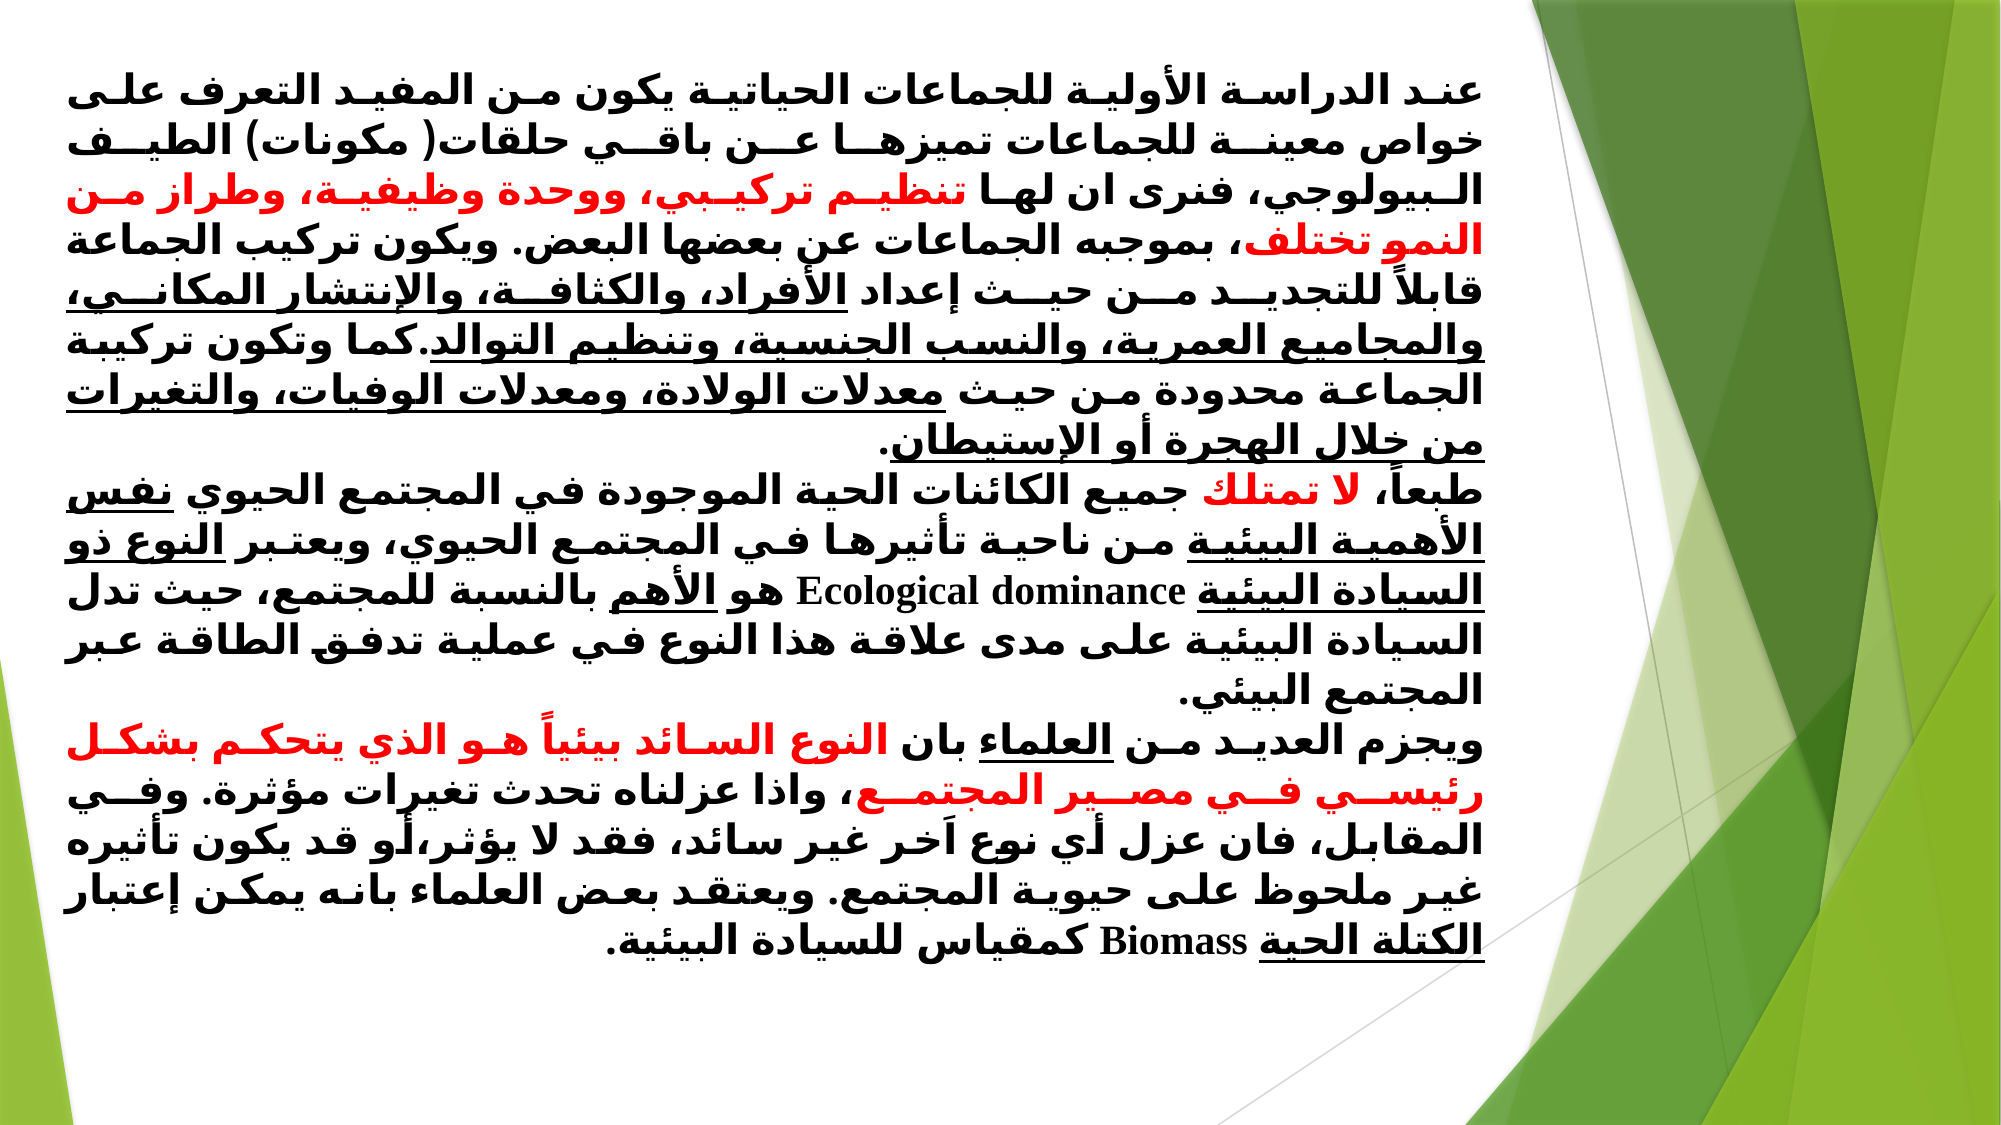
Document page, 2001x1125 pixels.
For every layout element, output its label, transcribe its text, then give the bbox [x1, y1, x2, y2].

text_box عند الدراسة الأولية للجماعات الحياتية يكون من المفيد التعرف على خواص معينة للجماعات تميزها عن باقي حلقات( مكونات) الطيف البيولوجي، فنرى ان لها تنظيم تركيبي، ووحدة وظيفية، وطراز من النمو تختلف، بموجبه الجماعات عن بعضها البعض. ويكون تركيب الجماعة قابلاً للتجديد من حيث إعداد الأفراد، والكثافة، والإنتشار المكاني، والمجاميع العمرية، والنسب الجنسية، وتنظيم التوالد.كما وتكون تركيبة الجماعة محدودة من حيث معدلات الولادة، ومعدلات الوفيات، والتغيرات من خلال الهجرة أو الإستيطان. طبعاً، لا تمتلك جميع الكائنات الحية الموجودة في المجتمع الحيوي نفس الأهمية البيئية من ناحية تأثيرها في المجتمع الحيوي، ويعتبر النوع ذو السيادة البيئية Ecological dominance هو الأهم بالنسبة للمجتمع، حيث تدل السيادة البيئية على مدى علاقة هذا النوع في عملية تدفق الطاقة عبر المجتمع البيئي. ويجزم العديد من العلماء بان النوع السائد بيئياً هو الذي يتحكم بشكل رئيسي في مصير المجتمع، واذا عزلناه تحدث تغيرات مؤثرة. وفي المقابل، فان عزل أي نوع اَخر غير سائد، فقد لا يؤثر،أو قد يكون تأثيره غير ملحوظ على حيوية المجتمع. ويعتقد بعض العلماء بانه يمكن إعتبار الكتلة الحية Biomass كمقياس للسيادة البيئية. [51, 55, 1500, 971]
